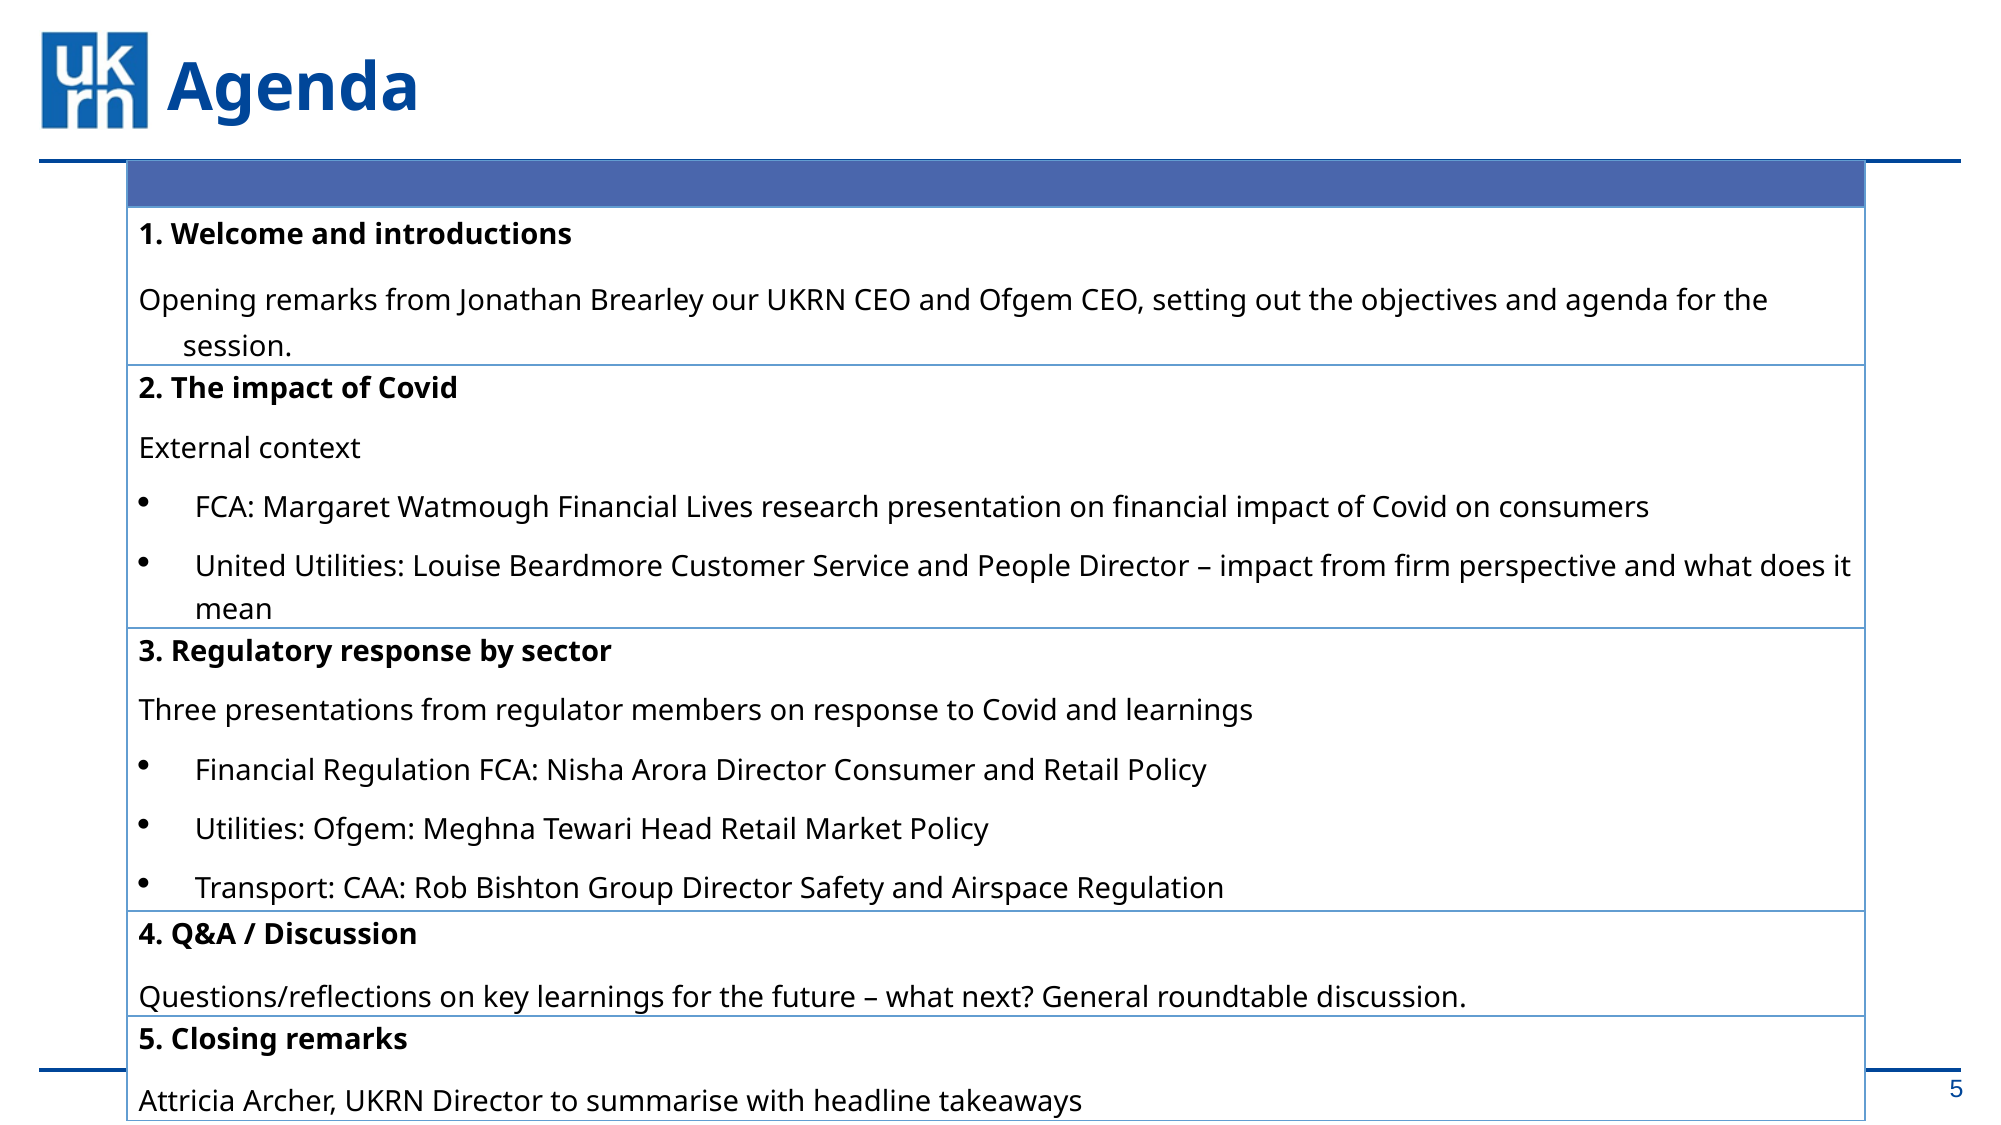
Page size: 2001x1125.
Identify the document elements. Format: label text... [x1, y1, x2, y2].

table_header [128, 161, 1864, 206]
slide_number 5 [1628, 1065, 1979, 1125]
table_cell 2. The impact of Covid External context FCA: Margaret Watmough Financial Lives research presentation on financial impact of Covid on consumers United Utilities: Louise Beardmore Customer Service and People Director – impact from firm perspective and what does it mean [128, 366, 1864, 627]
title Agenda [152, 36, 1822, 131]
table_cell 1. Welcome and introductions Opening remarks from Jonathan Brearley our UKRN CEO and Ofgem CEO, setting out the objectives and agenda for the session. [128, 208, 1864, 364]
table_cell 5. Closing remarks Attricia Archer, UKRN Director to summarise with headline takeaways [128, 1017, 1864, 1120]
table_cell 4. Q&A / Discussion Questions/reflections on key learnings for the future – what next? General roundtable discussion. [128, 912, 1864, 1015]
table_cell 3. Regulatory response by sector Three presentations from regulator members on response to Covid and learnings Financial Regulation FCA: Nisha Arora Director Consumer and Retail Policy Utilities: Ofgem: Meghna Tewari Head Retail Market Policy Transport: CAA: Rob Bishton Group Director Safety and Airspace Regulation [128, 629, 1864, 910]
picture [39, 30, 153, 130]
